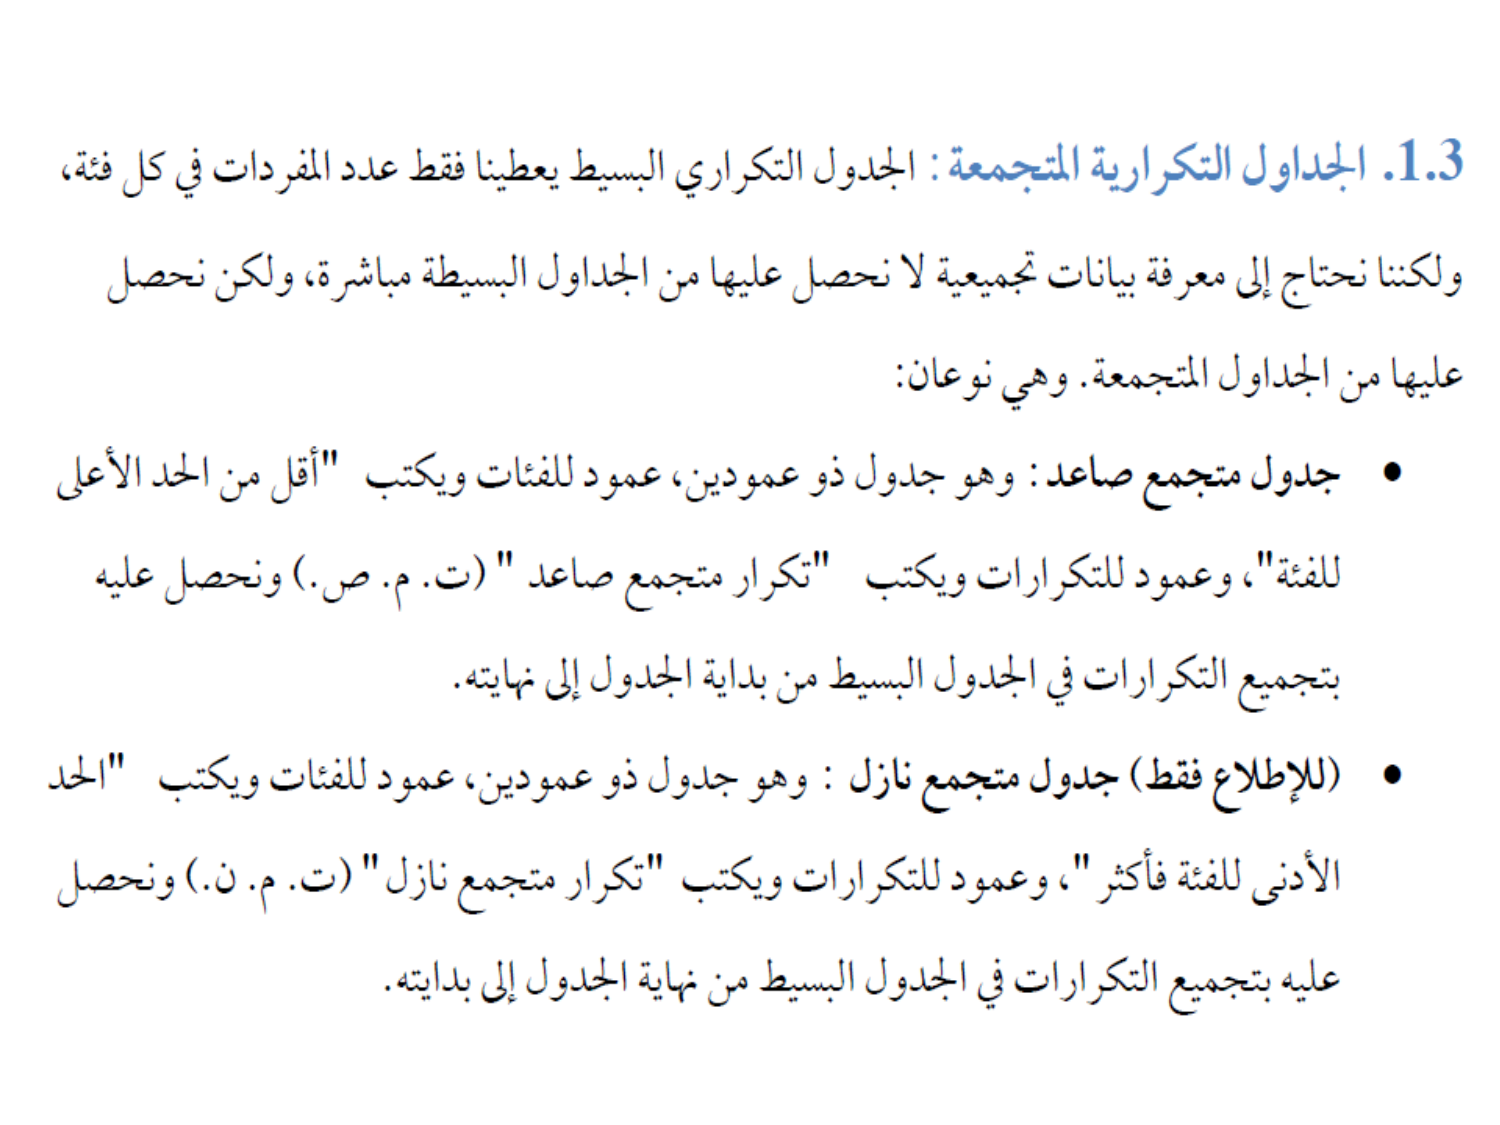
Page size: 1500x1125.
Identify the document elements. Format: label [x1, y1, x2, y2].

picture [29, 89, 1471, 1024]
